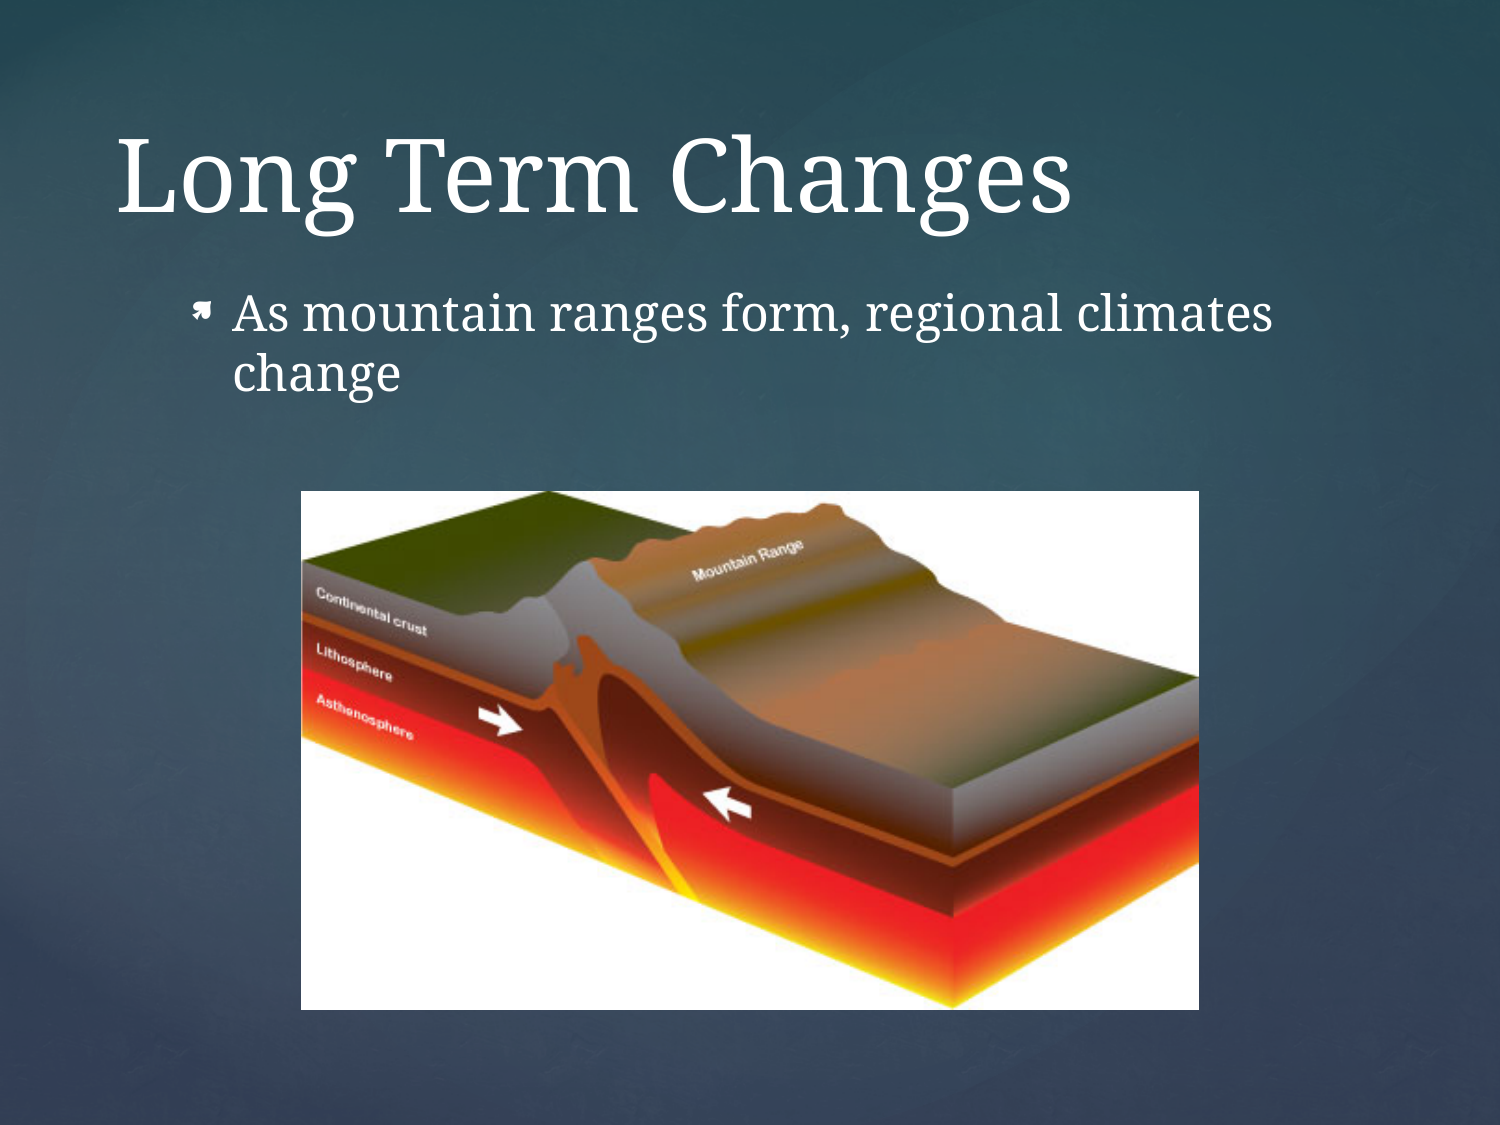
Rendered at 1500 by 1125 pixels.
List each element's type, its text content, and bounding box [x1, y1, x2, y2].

title Long Term Changes [100, 90, 1338, 240]
picture [300, 491, 1200, 1010]
list As mountain ranges form, regional climates change [112, 231, 1339, 528]
